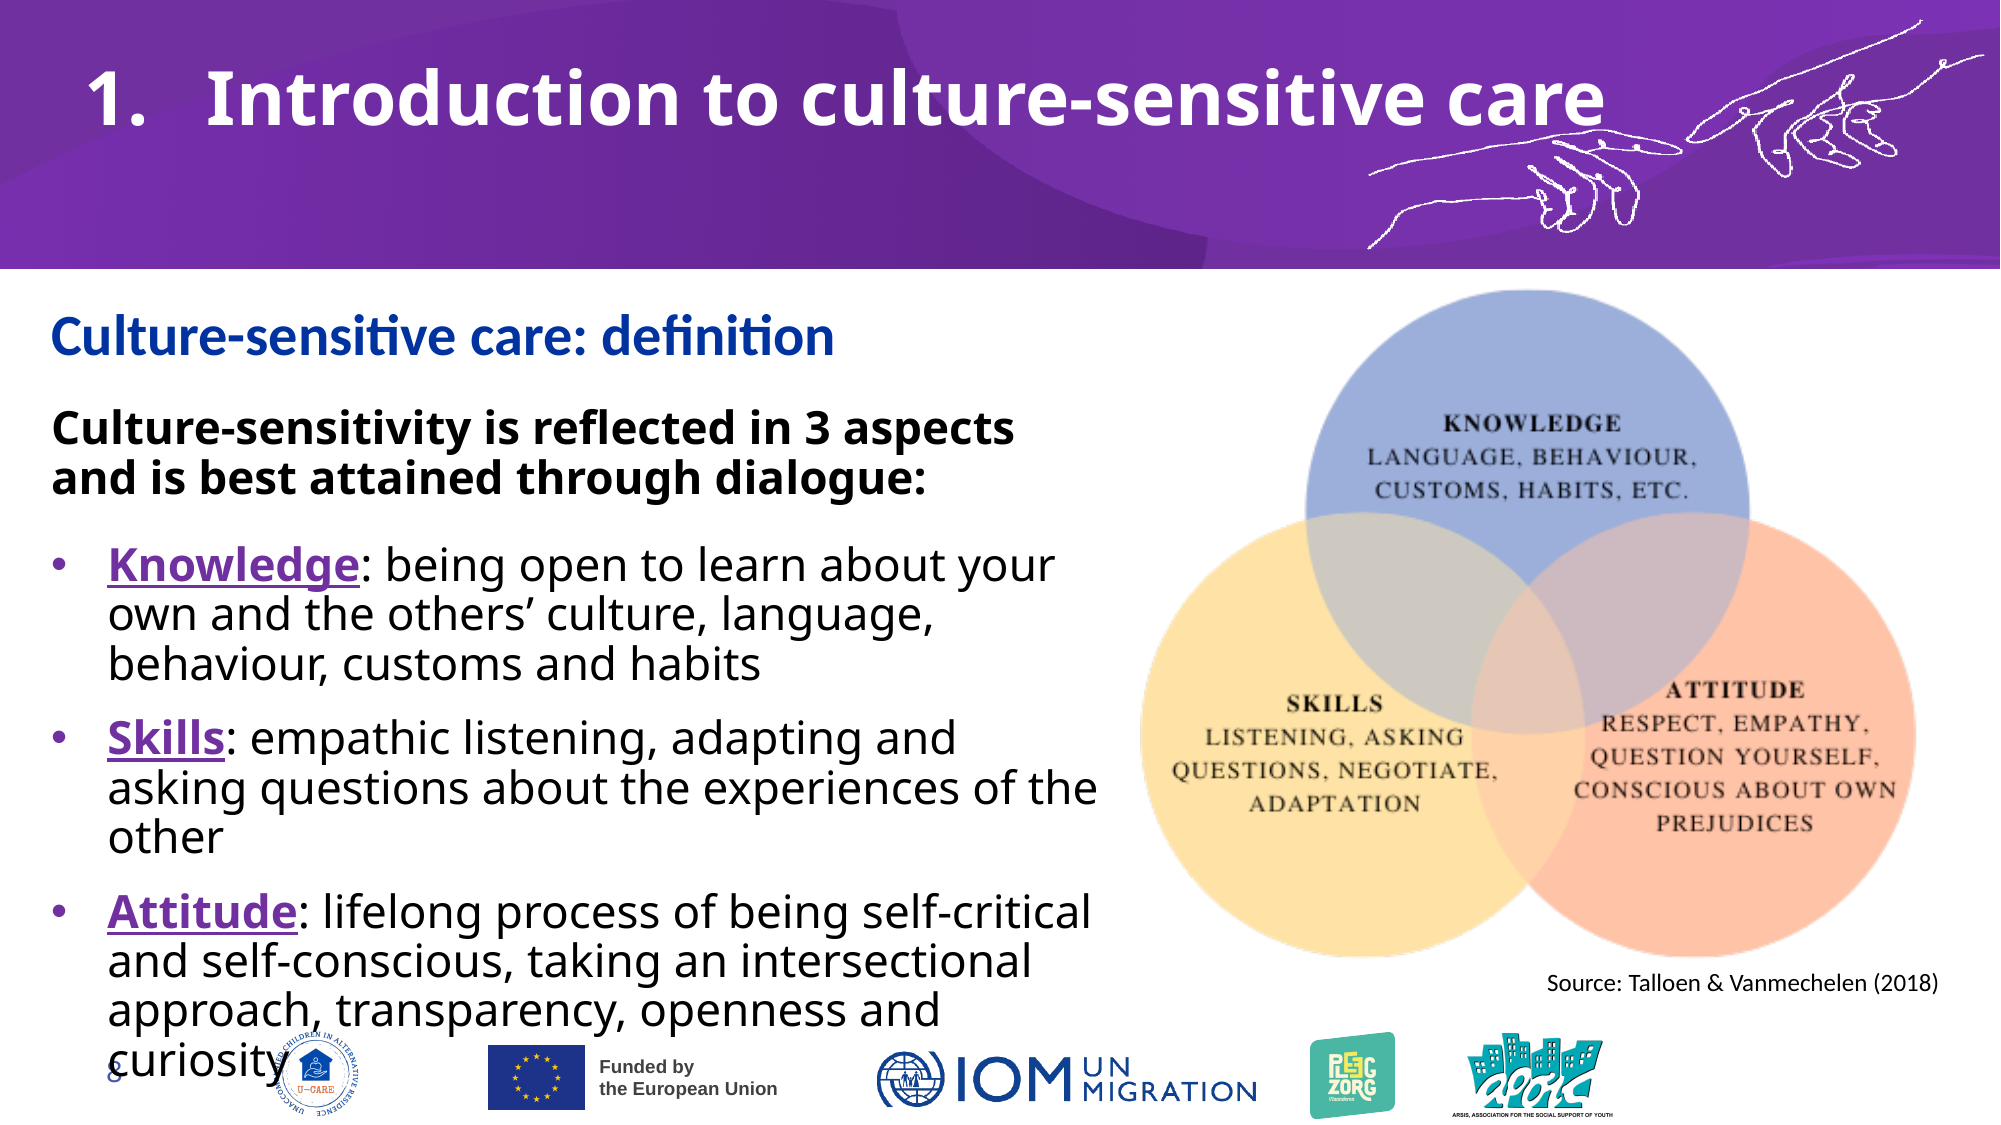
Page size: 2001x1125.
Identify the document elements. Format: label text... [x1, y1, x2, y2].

text_box Culture-sensitive care: definition Culture-sensitivity is reflected in 3 aspects and is best attained through dialogue: Knowledge: being open to learn about your own and the others’ culture, language, behaviour, customs and habits Skills: empathic listening, adapting and asking questions about the experiences of the other Attitude: lifelong process of being self-critical and self-conscious, taking an intersectional approach, transparency, openness and curiosity [35, 297, 1120, 1125]
picture [0, 0, 2000, 1125]
